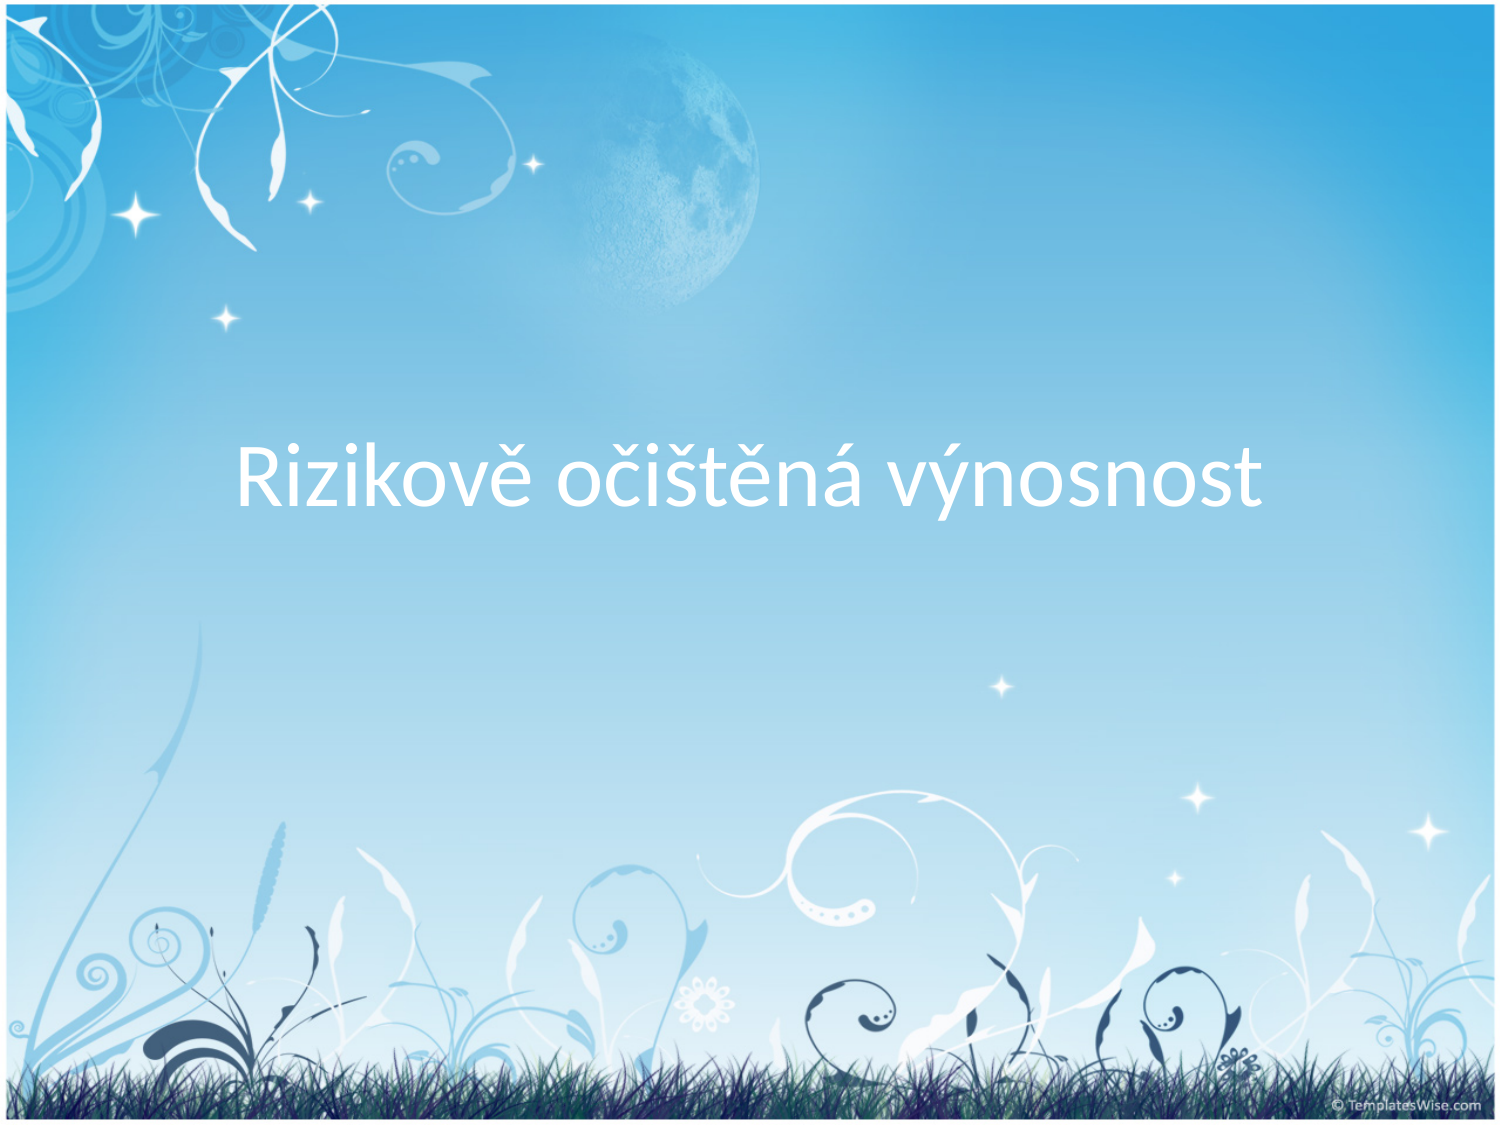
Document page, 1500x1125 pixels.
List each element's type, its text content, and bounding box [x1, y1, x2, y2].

picture [0, 0, 1500, 1125]
title Rizikově očištěná výnosnost [112, 349, 1388, 591]
